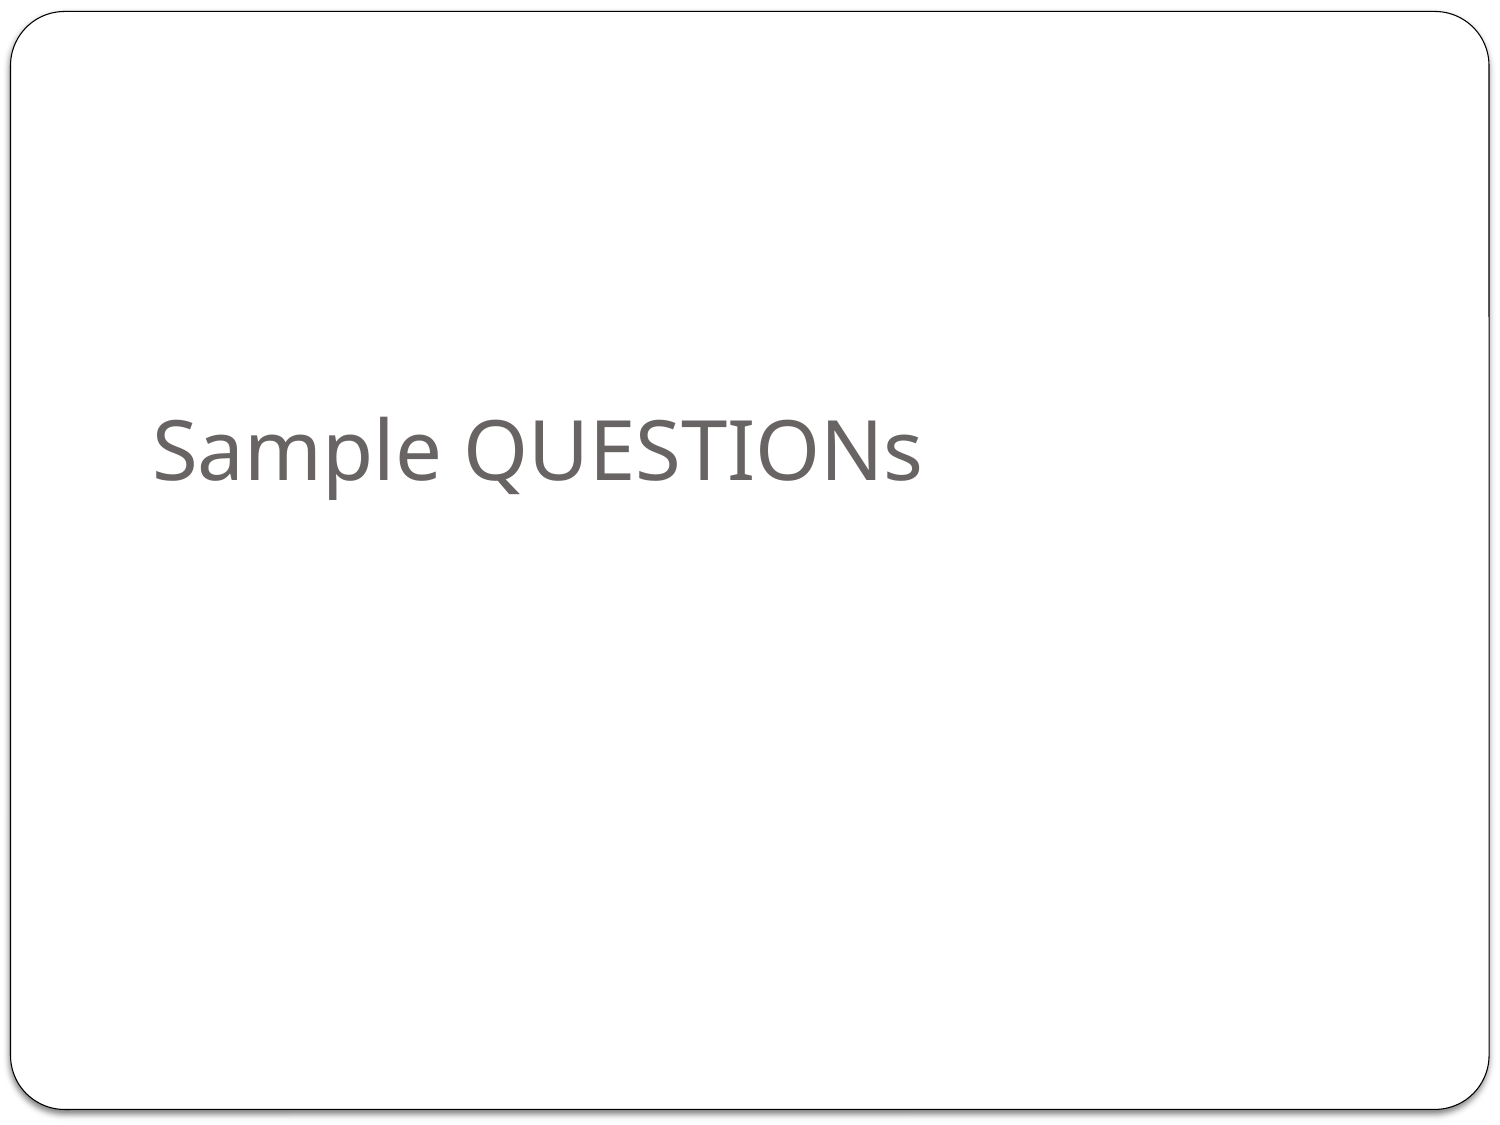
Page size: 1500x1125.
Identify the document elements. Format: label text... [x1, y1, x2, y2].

title Sample QUESTIONs [137, 324, 1413, 513]
